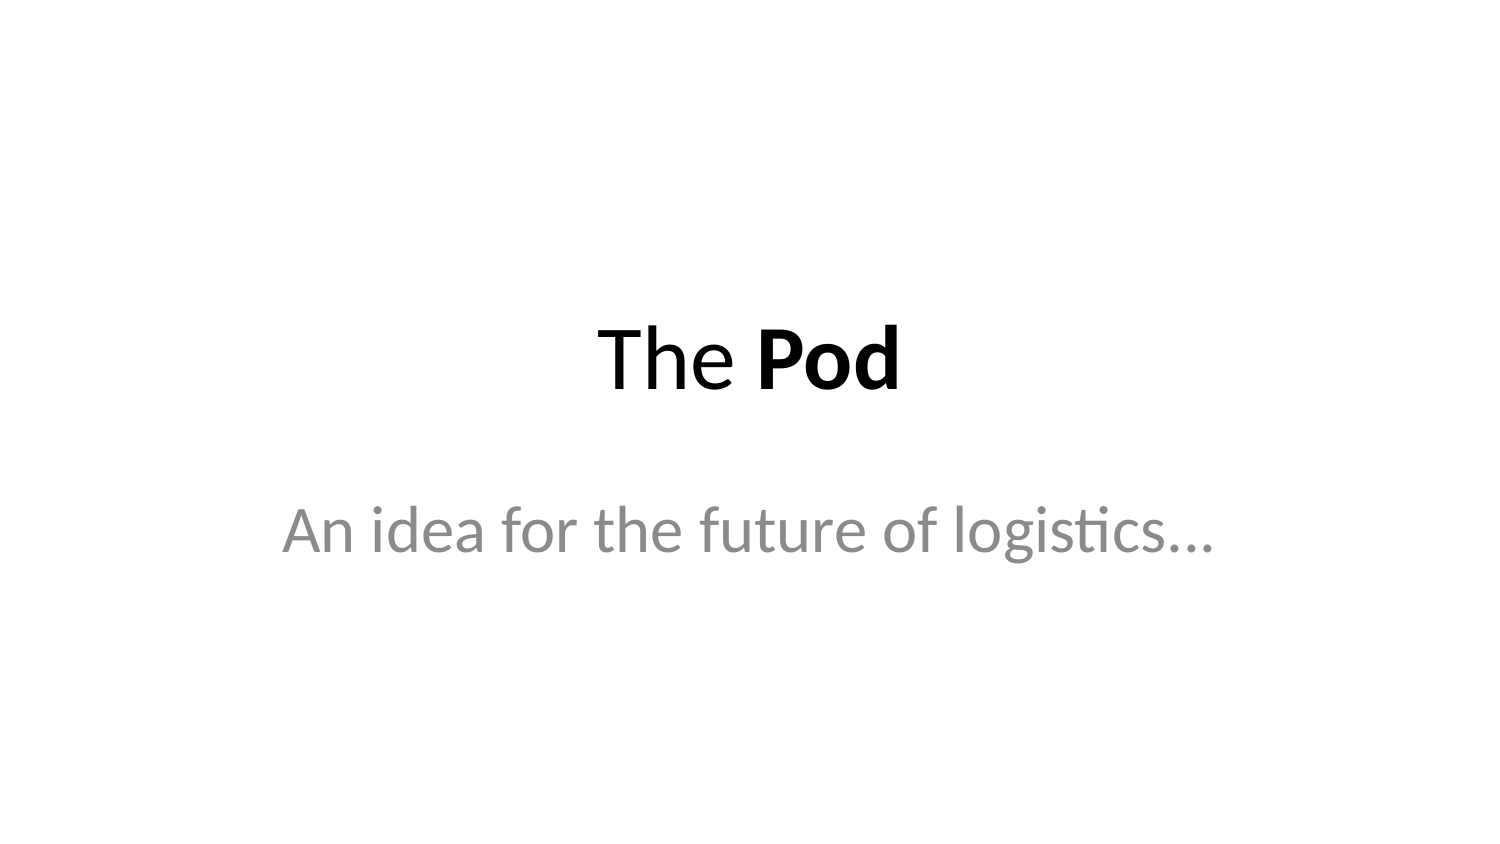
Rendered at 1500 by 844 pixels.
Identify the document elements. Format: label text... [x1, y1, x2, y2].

subtitle An idea for the future of logistics... [225, 478, 1275, 694]
title The Pod [112, 262, 1388, 443]
